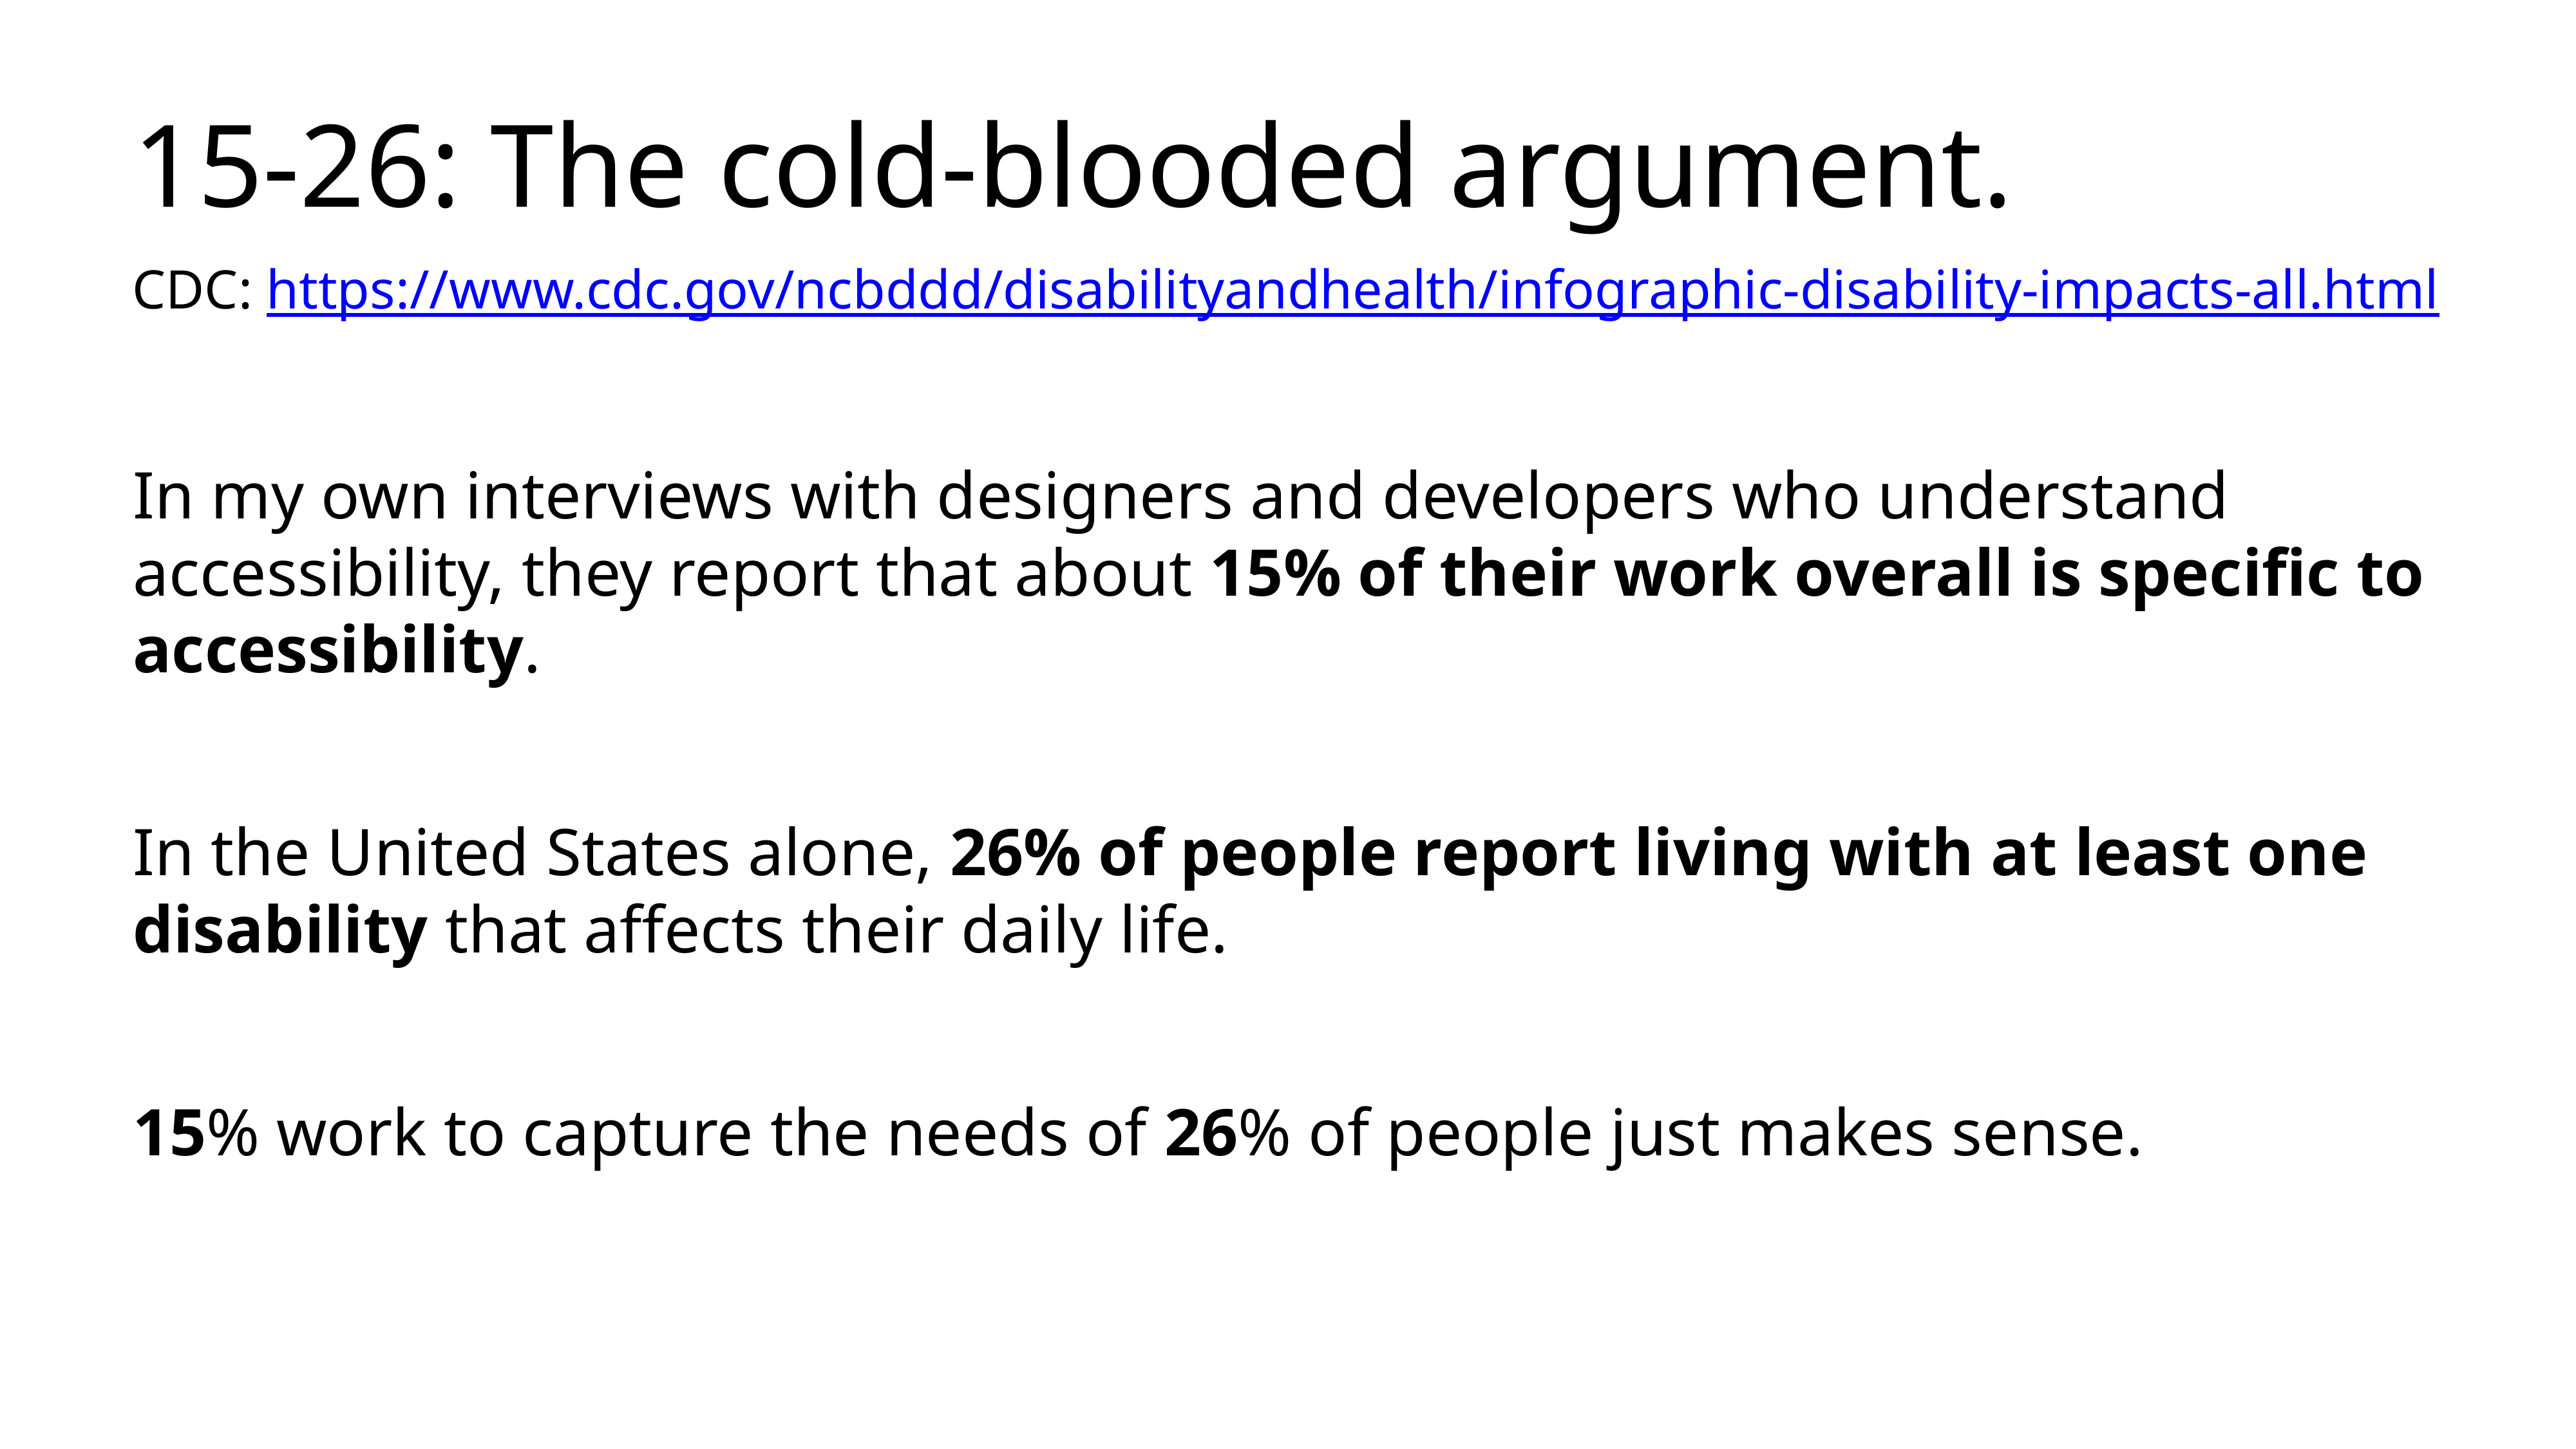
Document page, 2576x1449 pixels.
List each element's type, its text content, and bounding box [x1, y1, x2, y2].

title 15-26: The cold-blooded argument. [127, 114, 2449, 251]
list CDC: https://www.cdc.gov/ncbddd/disabilityandhealth/infographic-disability-impacts-all.html [127, 251, 2449, 350]
list In my own interviews with designers and developers who understand accessibility, they report that about 15% of their work overall is specific to accessibility. In the United States alone, 26% of people report living with at least one disability that affects their daily life. 15% work to capture the needs of 26% of people just makes sense. [127, 448, 2449, 1321]
